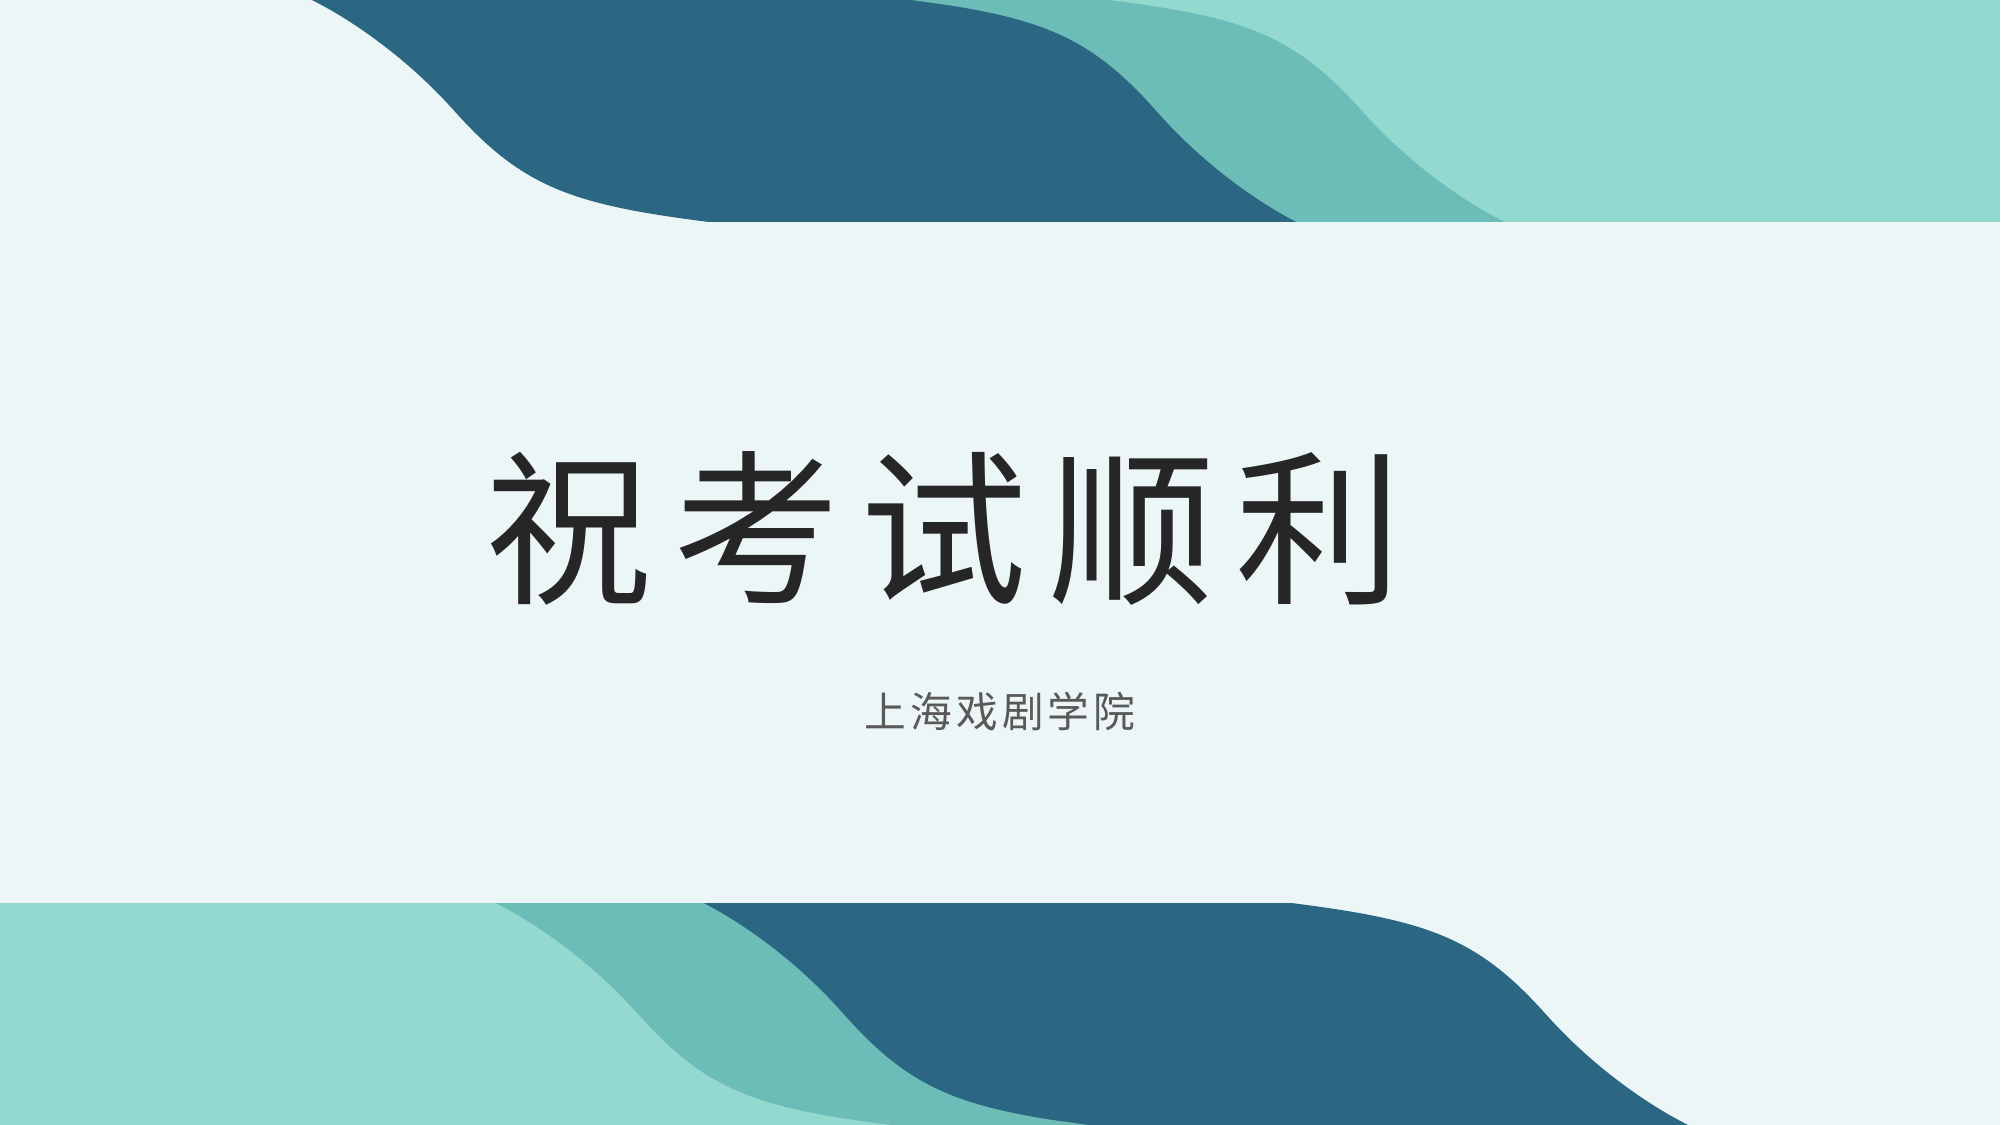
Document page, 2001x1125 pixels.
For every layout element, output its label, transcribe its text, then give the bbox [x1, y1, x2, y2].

title 祝考试顺利 [470, 402, 1530, 632]
list 上海戏剧学院 [470, 663, 1530, 771]
